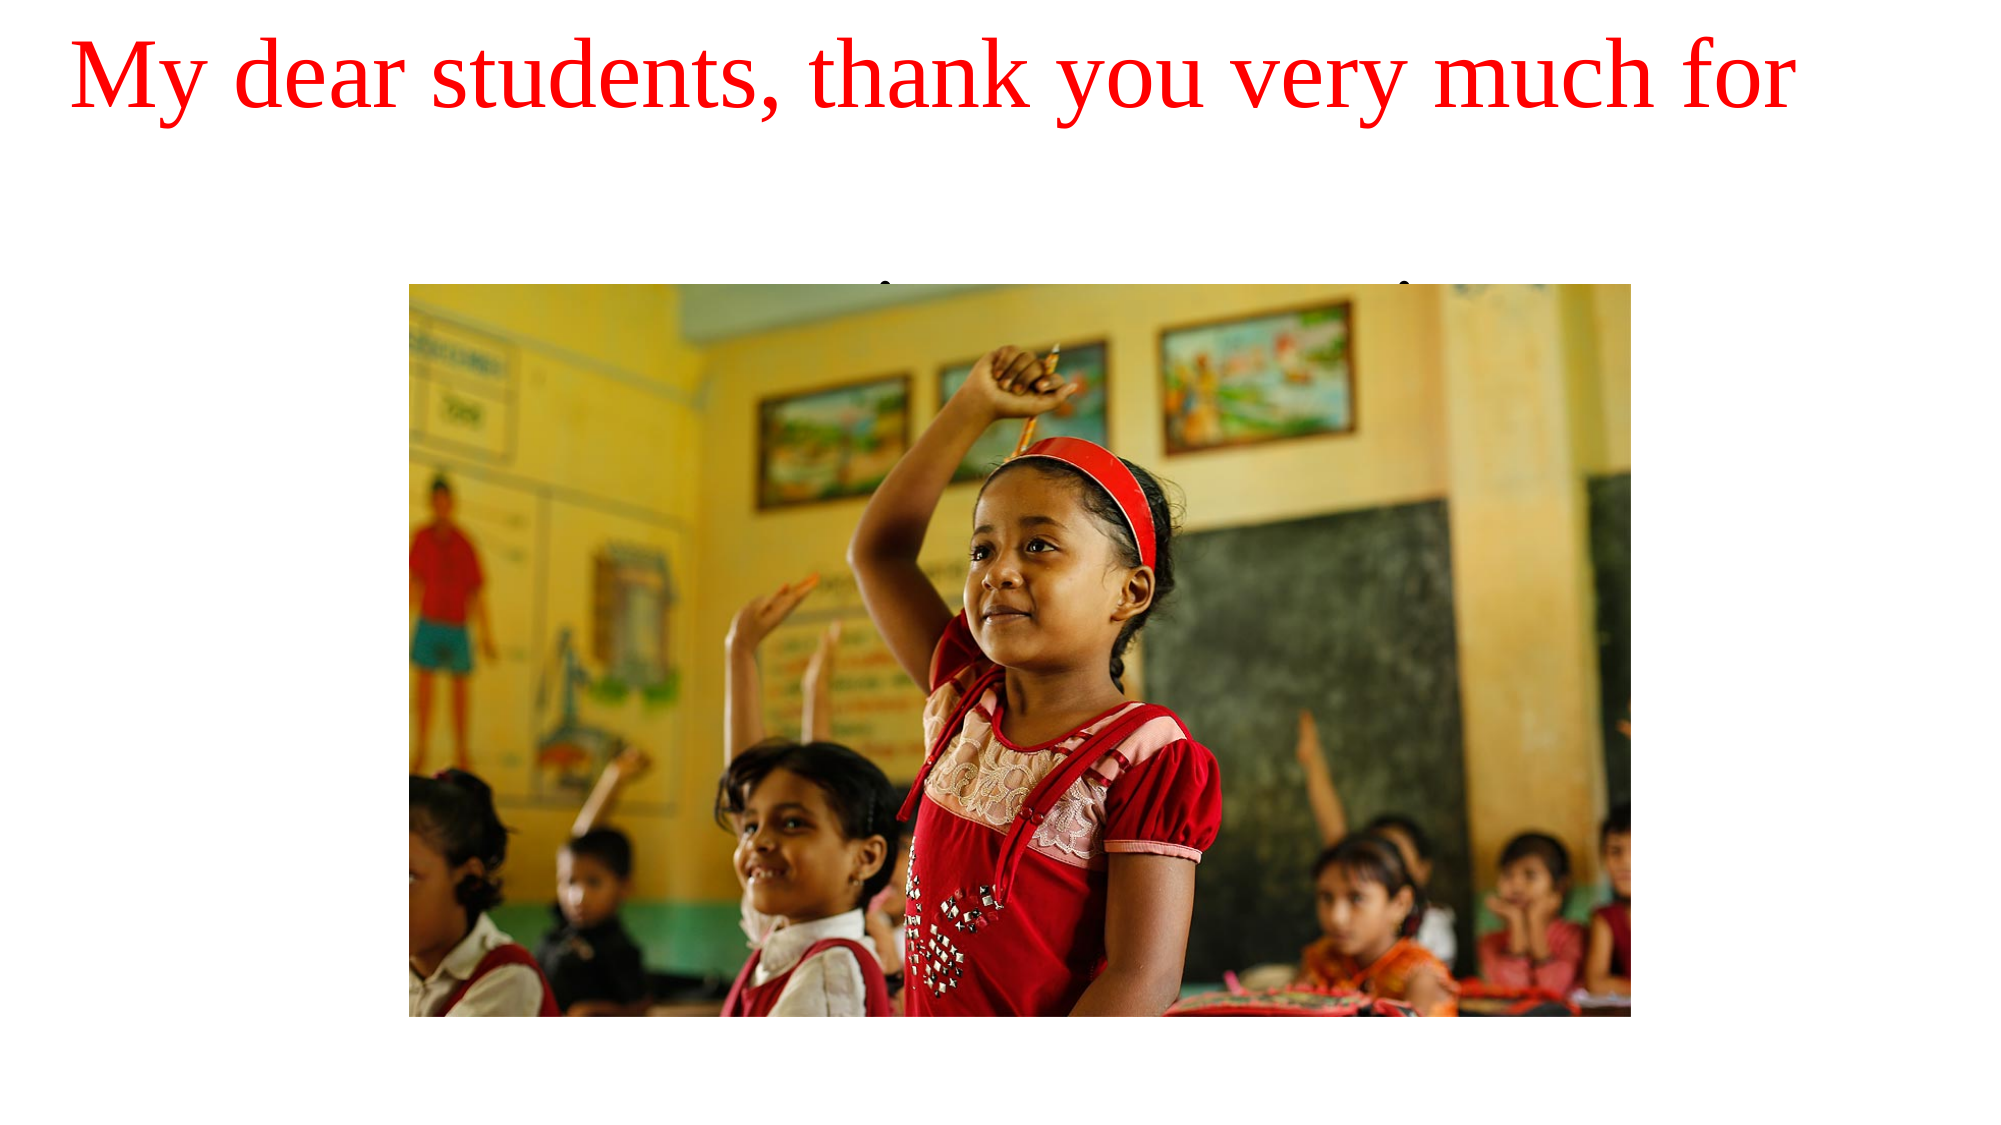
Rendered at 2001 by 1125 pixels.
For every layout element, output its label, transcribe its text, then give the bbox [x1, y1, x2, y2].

text_box My dear students, thank you very much for your nice co-operation. [53, 0, 1915, 375]
picture [409, 284, 1631, 1017]
